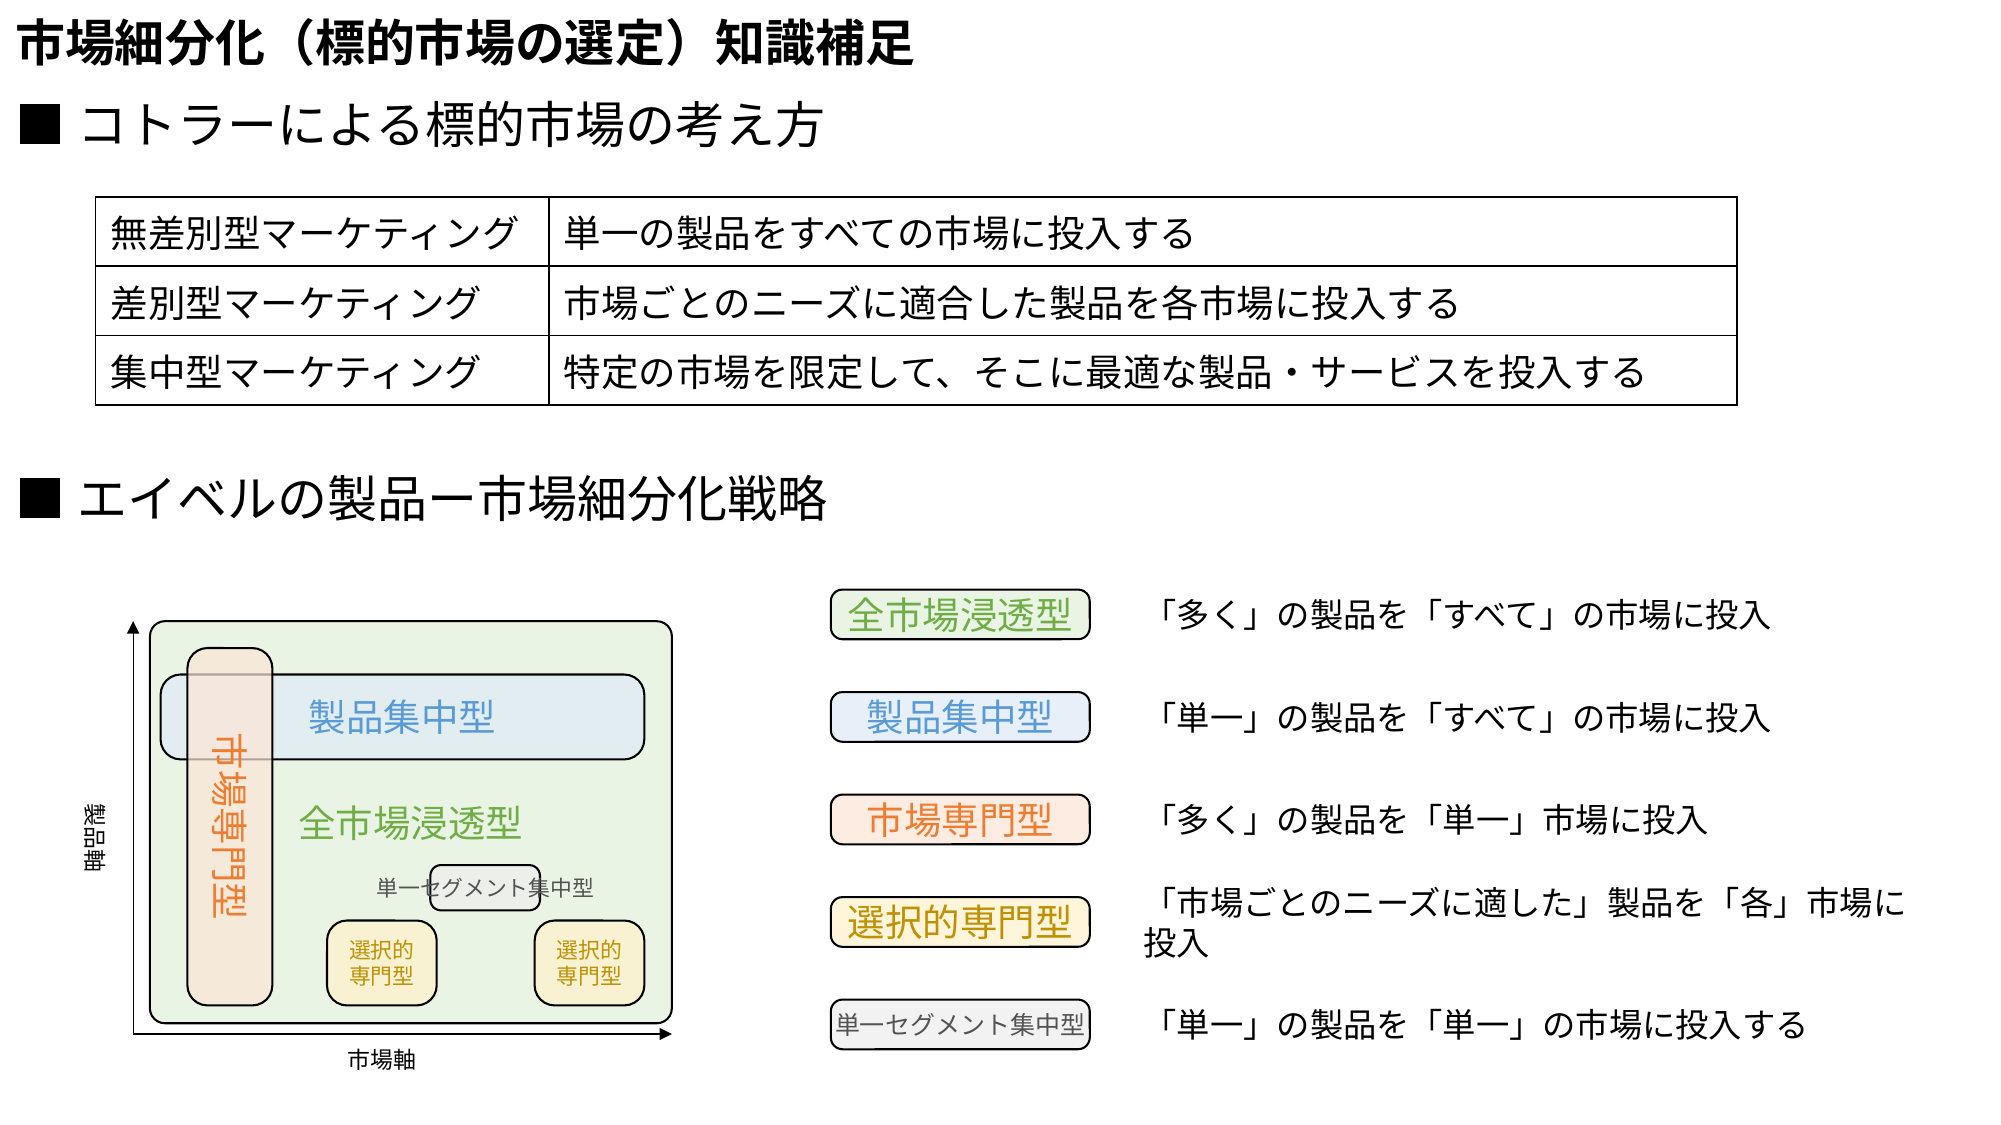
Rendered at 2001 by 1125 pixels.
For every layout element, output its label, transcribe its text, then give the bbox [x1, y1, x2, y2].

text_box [830, 998, 1949, 1051]
list ■コトラーによる標的市場の考え方 ■エイベルの製品ー市場細分化戦略 [0, 93, 2000, 1118]
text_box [830, 793, 1949, 846]
table_header 無差別型マーケティング [96, 198, 548, 265]
table_cell 集中型マーケティング [96, 336, 548, 404]
table_cell 特定の市場を限定して、そこに最適な製品・サービスを投入する [550, 336, 1736, 404]
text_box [41, 621, 672, 1086]
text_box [830, 690, 1949, 744]
table_header 単一の製品をすべての市場に投入する [550, 198, 1736, 265]
table_cell 市場ごとのニーズに適合した製品を各市場に投入する [550, 267, 1736, 335]
title 市場細分化（標的市場の選定）知識補足 [0, 0, 2000, 91]
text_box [830, 588, 1949, 641]
table_cell 差別型マーケティング [96, 267, 548, 335]
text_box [830, 895, 1949, 949]
